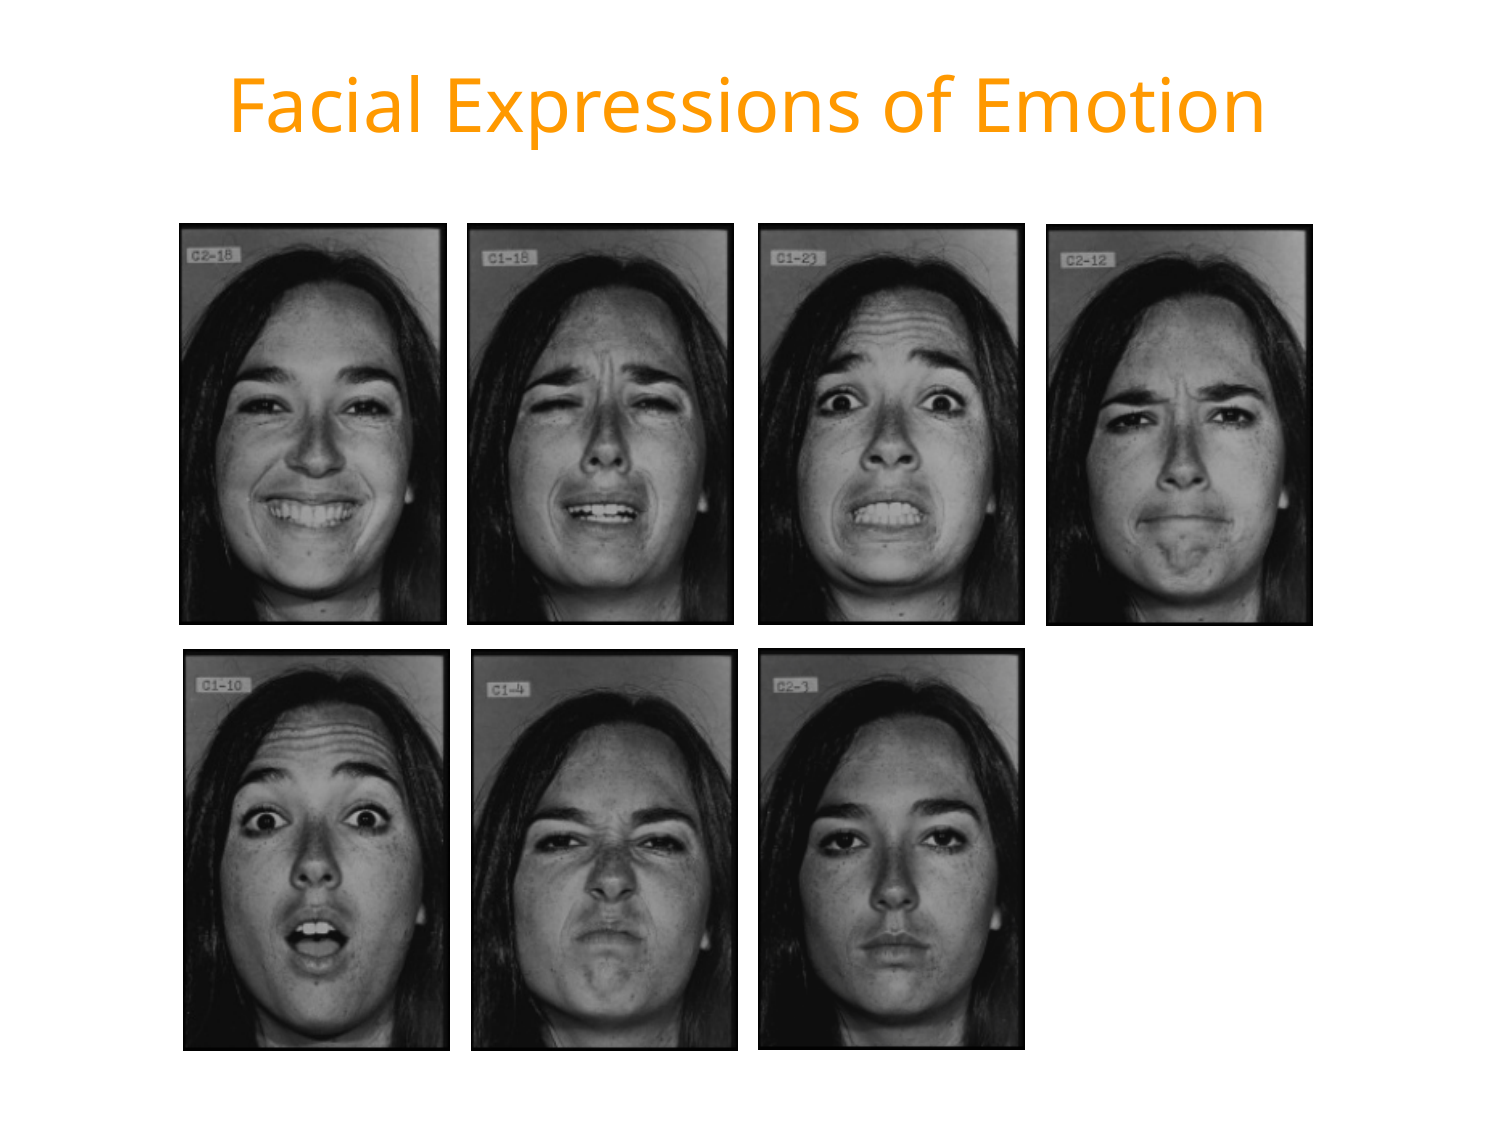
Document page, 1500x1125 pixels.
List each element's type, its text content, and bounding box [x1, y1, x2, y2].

picture [179, 223, 447, 626]
picture [1045, 224, 1313, 627]
picture [183, 649, 451, 1052]
picture [758, 223, 1026, 626]
text_box Facial Expressions of Emotion [212, 49, 1400, 155]
picture [470, 649, 738, 1052]
picture [758, 648, 1026, 1051]
picture [467, 223, 734, 626]
